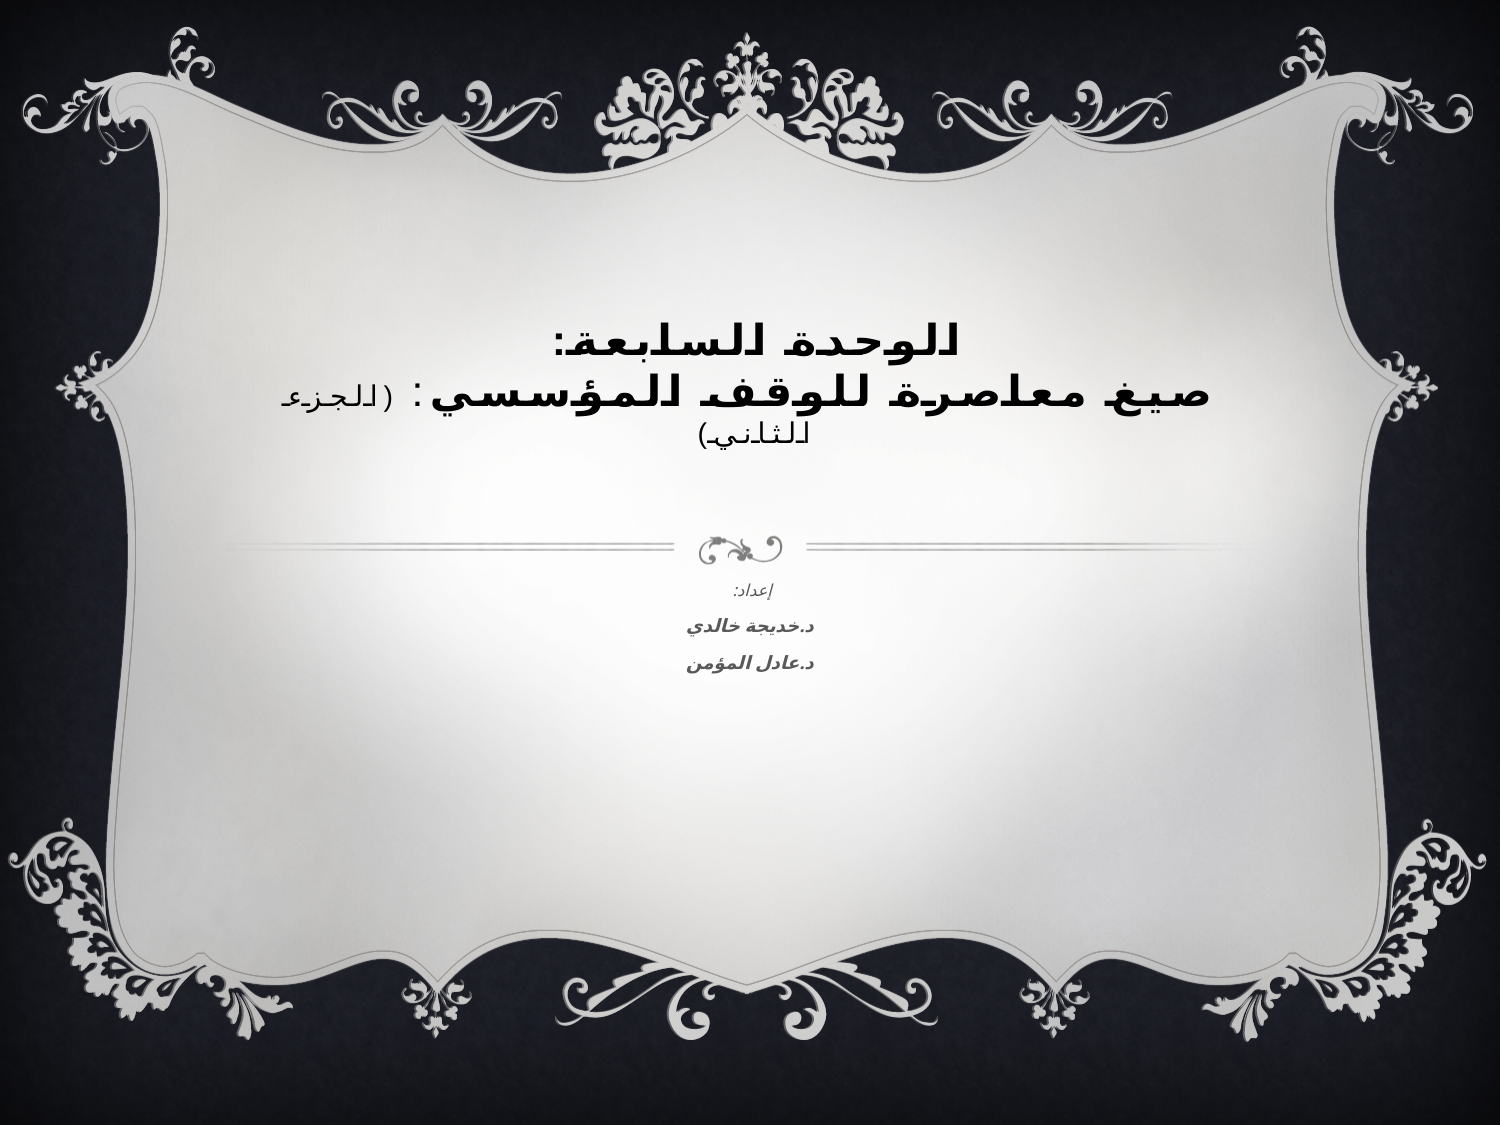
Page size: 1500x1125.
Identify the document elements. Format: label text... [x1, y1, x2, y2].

picture [0, 0, 1500, 459]
picture [0, 613, 1500, 1125]
subtitle إعداد: د.خديجة خالدي د.عادل المؤمن [225, 562, 1275, 688]
title الوحدة السابعة: صيغ معاصرة للوقف المؤسسي: (الجزء الثاني) [225, 305, 1275, 518]
